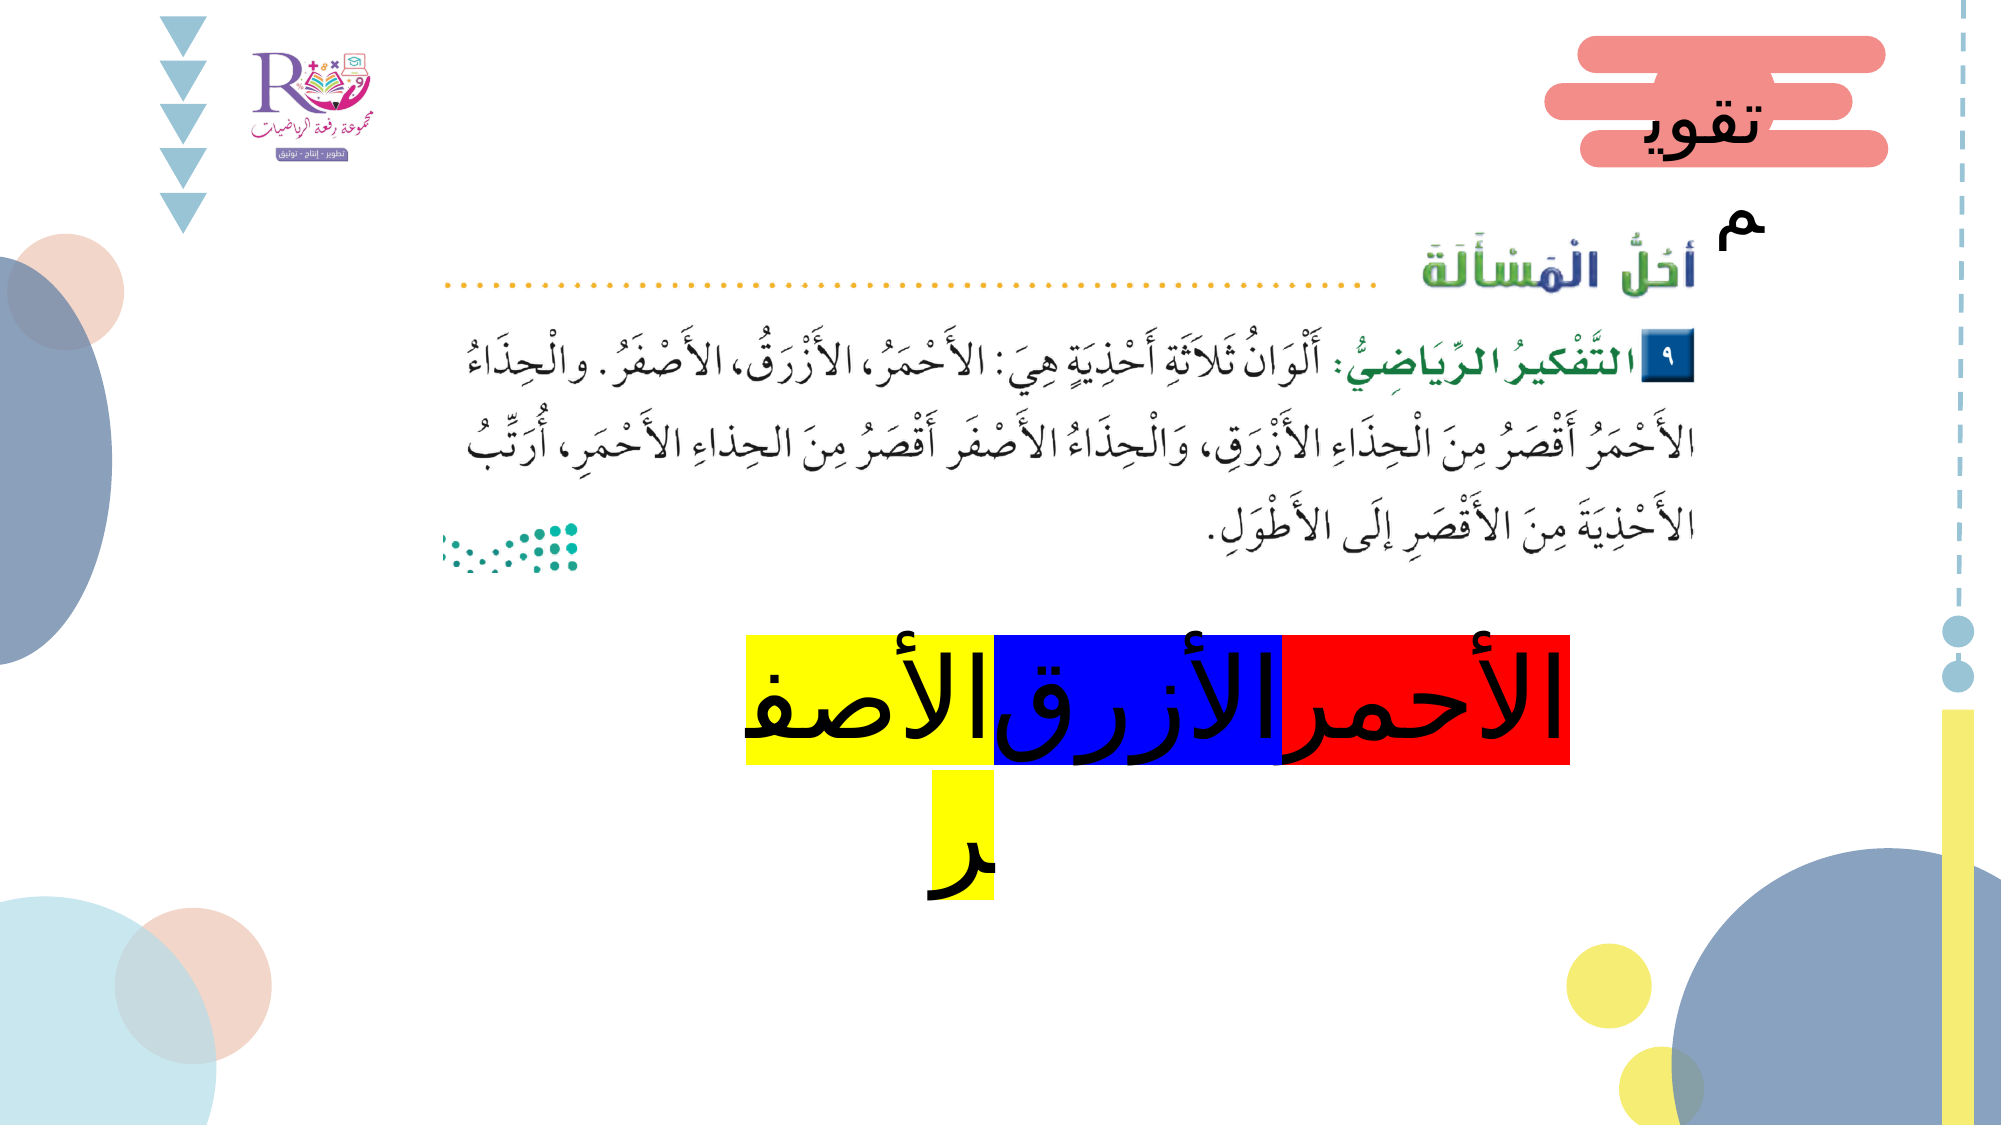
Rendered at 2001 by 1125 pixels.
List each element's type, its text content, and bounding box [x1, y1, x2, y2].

text_box الأزرق [1009, 619, 1297, 769]
picture [443, 214, 1714, 573]
text_box الأحمر [1297, 619, 1585, 769]
text_box الأصفر [674, 619, 1009, 904]
text_box تقويم [1583, 61, 1781, 269]
picture [216, 20, 408, 173]
